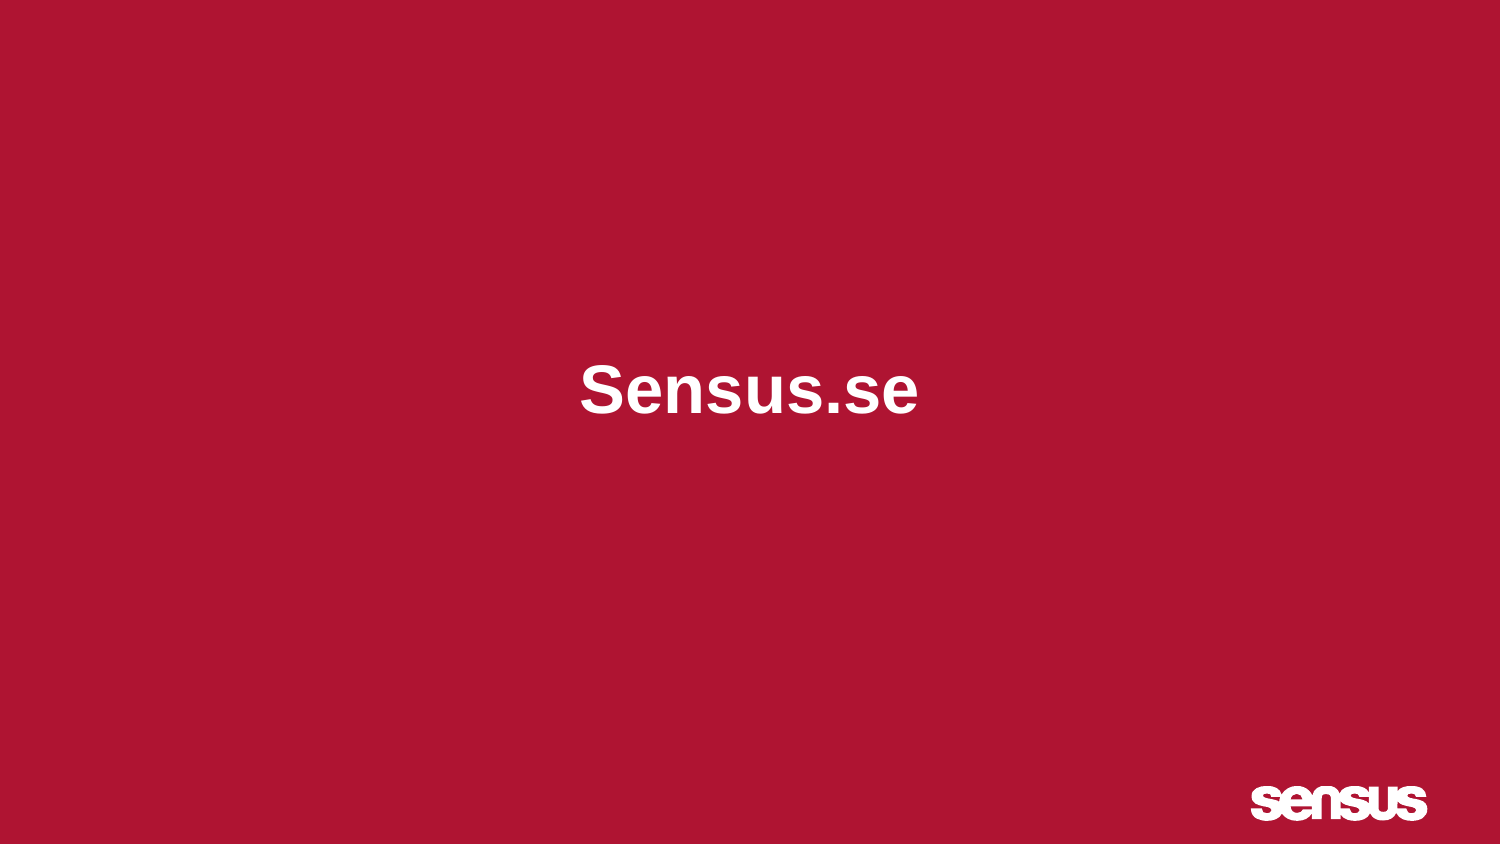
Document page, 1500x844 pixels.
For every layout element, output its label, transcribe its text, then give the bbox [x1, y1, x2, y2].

title Sensus.se [70, 253, 1430, 660]
